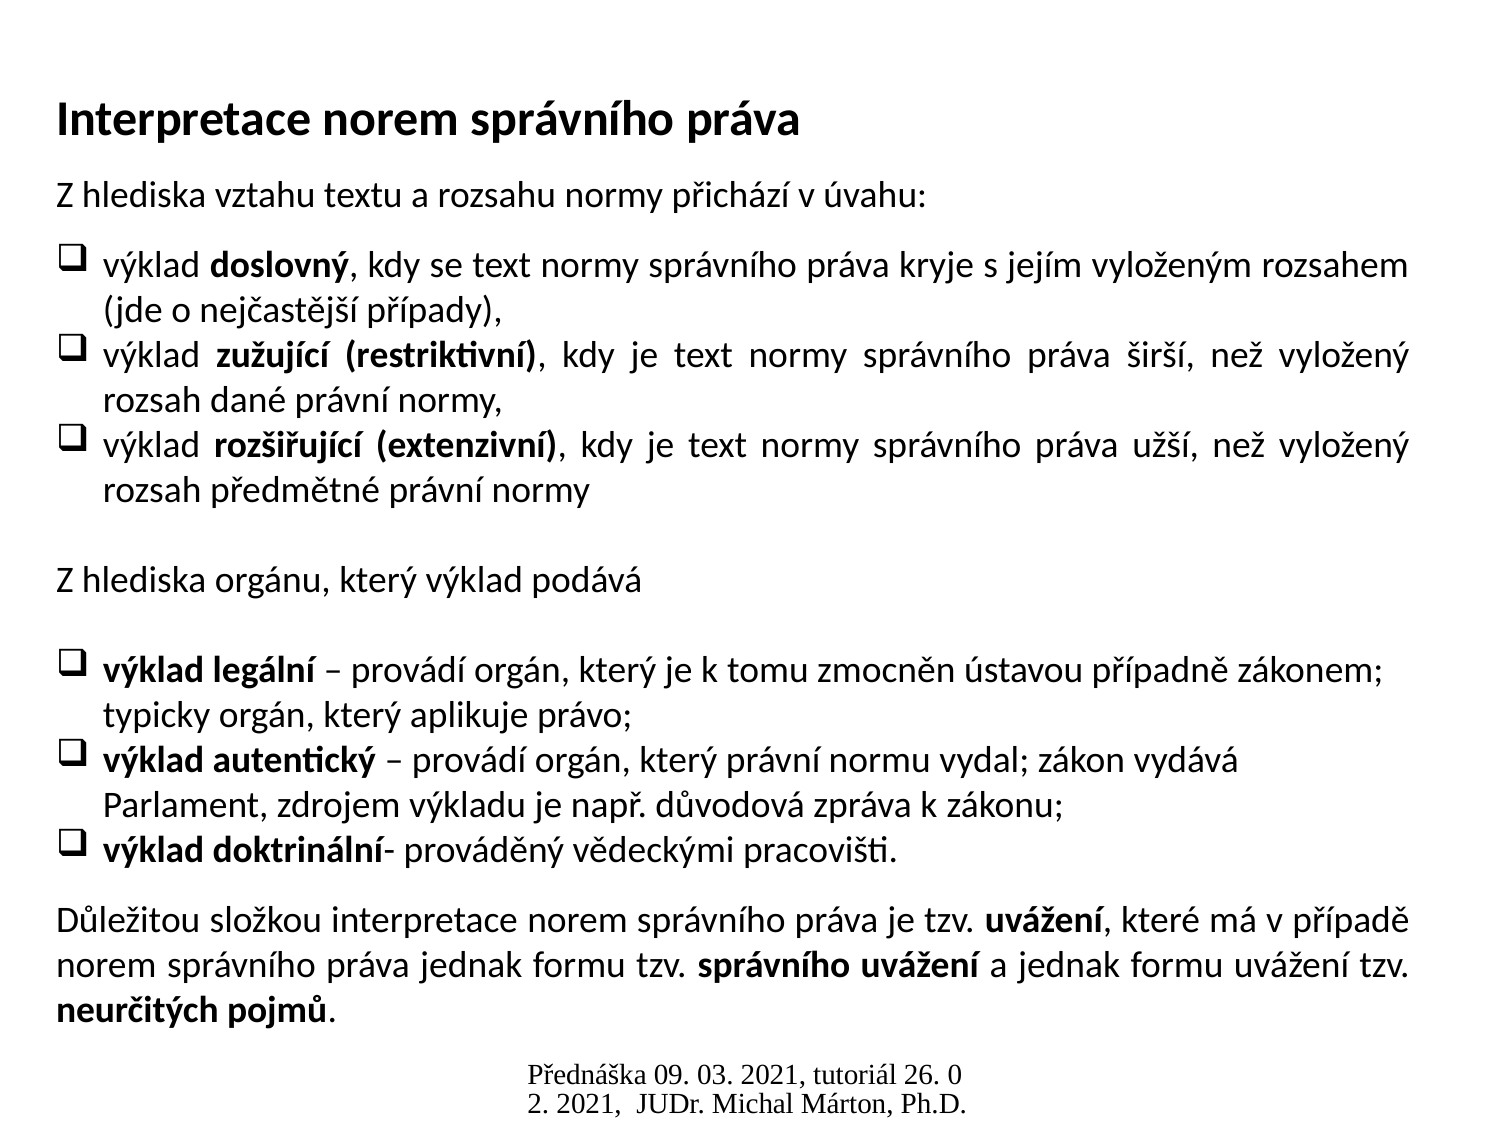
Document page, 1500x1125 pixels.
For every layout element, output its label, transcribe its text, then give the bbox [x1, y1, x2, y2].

footer Přednáška 09. 03. 2021, tutoriál 26. 02. 2021, JUDr. Michal Márton, Ph.D. [512, 1063, 988, 1103]
text_box Interpretace norem správního práva Z hlediska vztahu textu a rozsahu normy přichází v úvahu: výklad doslovný, kdy se text normy správního práva kryje s jejím vyloženým rozsahem (jde o nejčastější případy), výklad zužující (restriktivní), kdy je text normy správního práva širší, než vyložený rozsah dané právní normy, výklad rozšiřující (extenzivní), kdy je text normy správního práva užší, než vyložený rozsah předmětné právní normy Z hlediska orgánu, který výklad podává výklad legální – provádí orgán, který je k tomu zmocněn ústavou případně zákonem; typicky orgán, který aplikuje právo; výklad autentický – provádí orgán, který právní normu vydal; zákon vydává Parlament, zdrojem výkladu je např. důvodová zpráva k zákonu; výklad doktrinální- prováděný vědeckými pracovišti. Důležitou složkou interpretace norem správního práva je tzv. uvážení, které má v případě norem správního práva jednak formu tzv. správního uvážení a jednak formu uvážení tzv. neurčitých pojmů. [41, 78, 1425, 1063]
